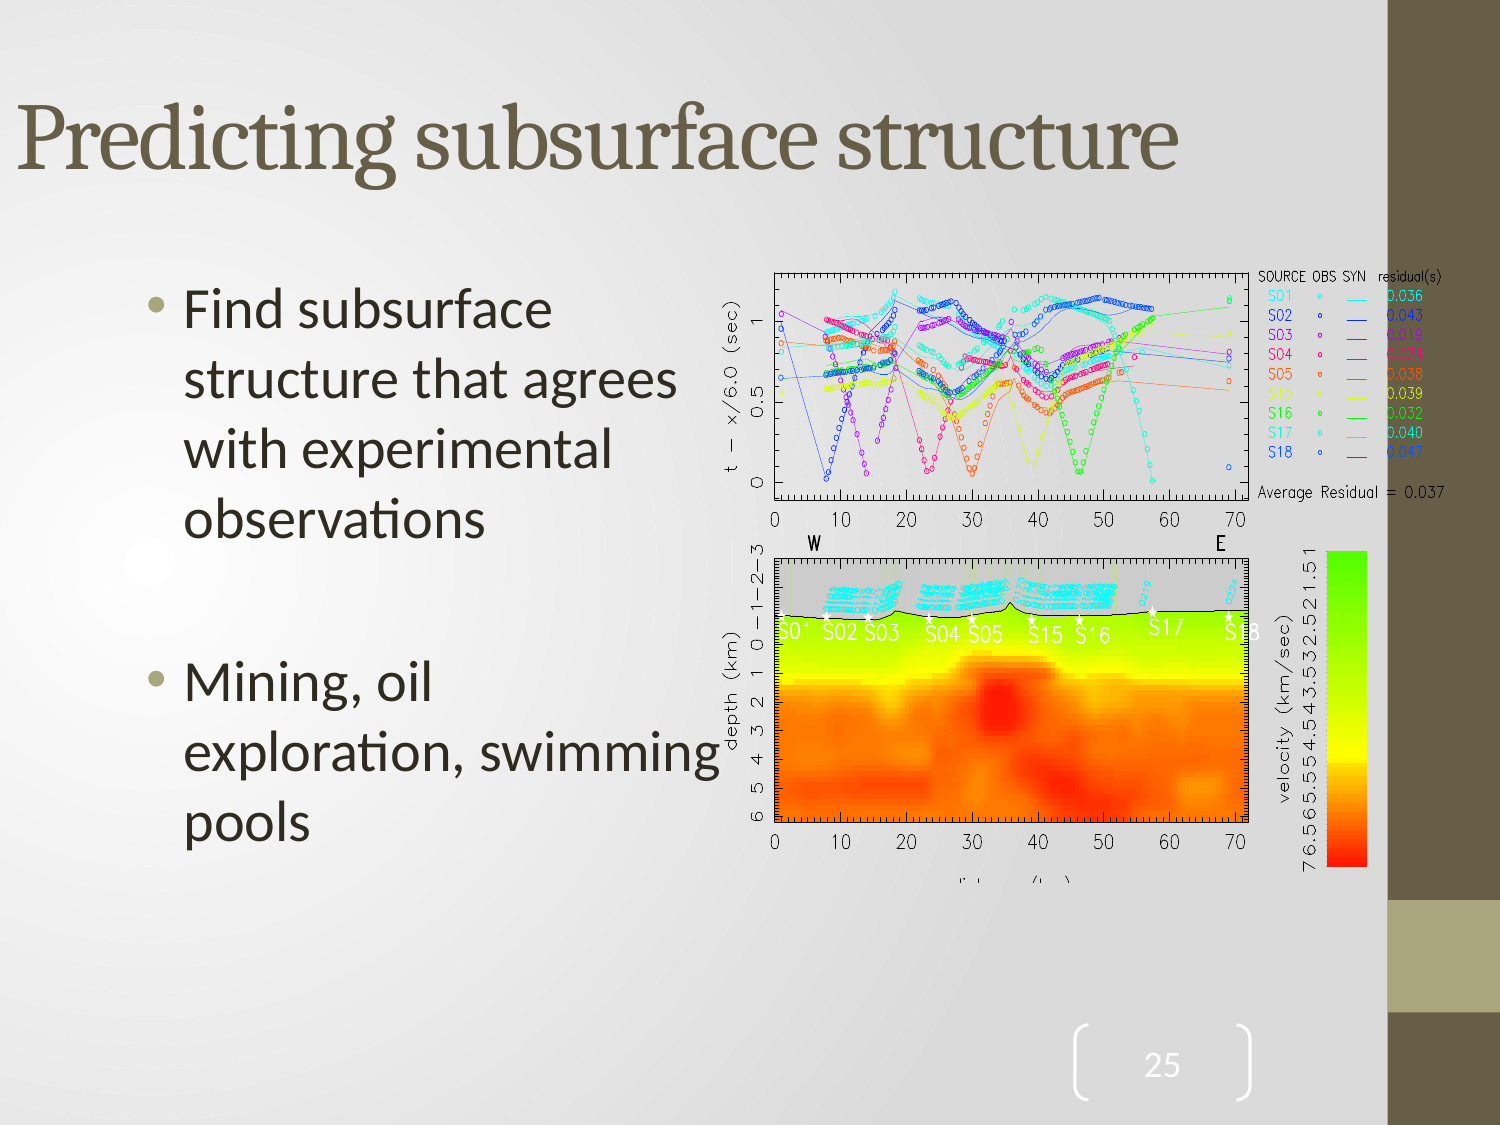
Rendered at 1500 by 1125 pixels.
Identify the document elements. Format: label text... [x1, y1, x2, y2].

slide_number 25 [1073, 1023, 1252, 1102]
title Predicting subsurface structure [0, 62, 1413, 200]
list Find subsurface structure that agrees with experimental observations Mining, oil exploration, swimming pools [112, 262, 738, 938]
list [699, 249, 1500, 884]
